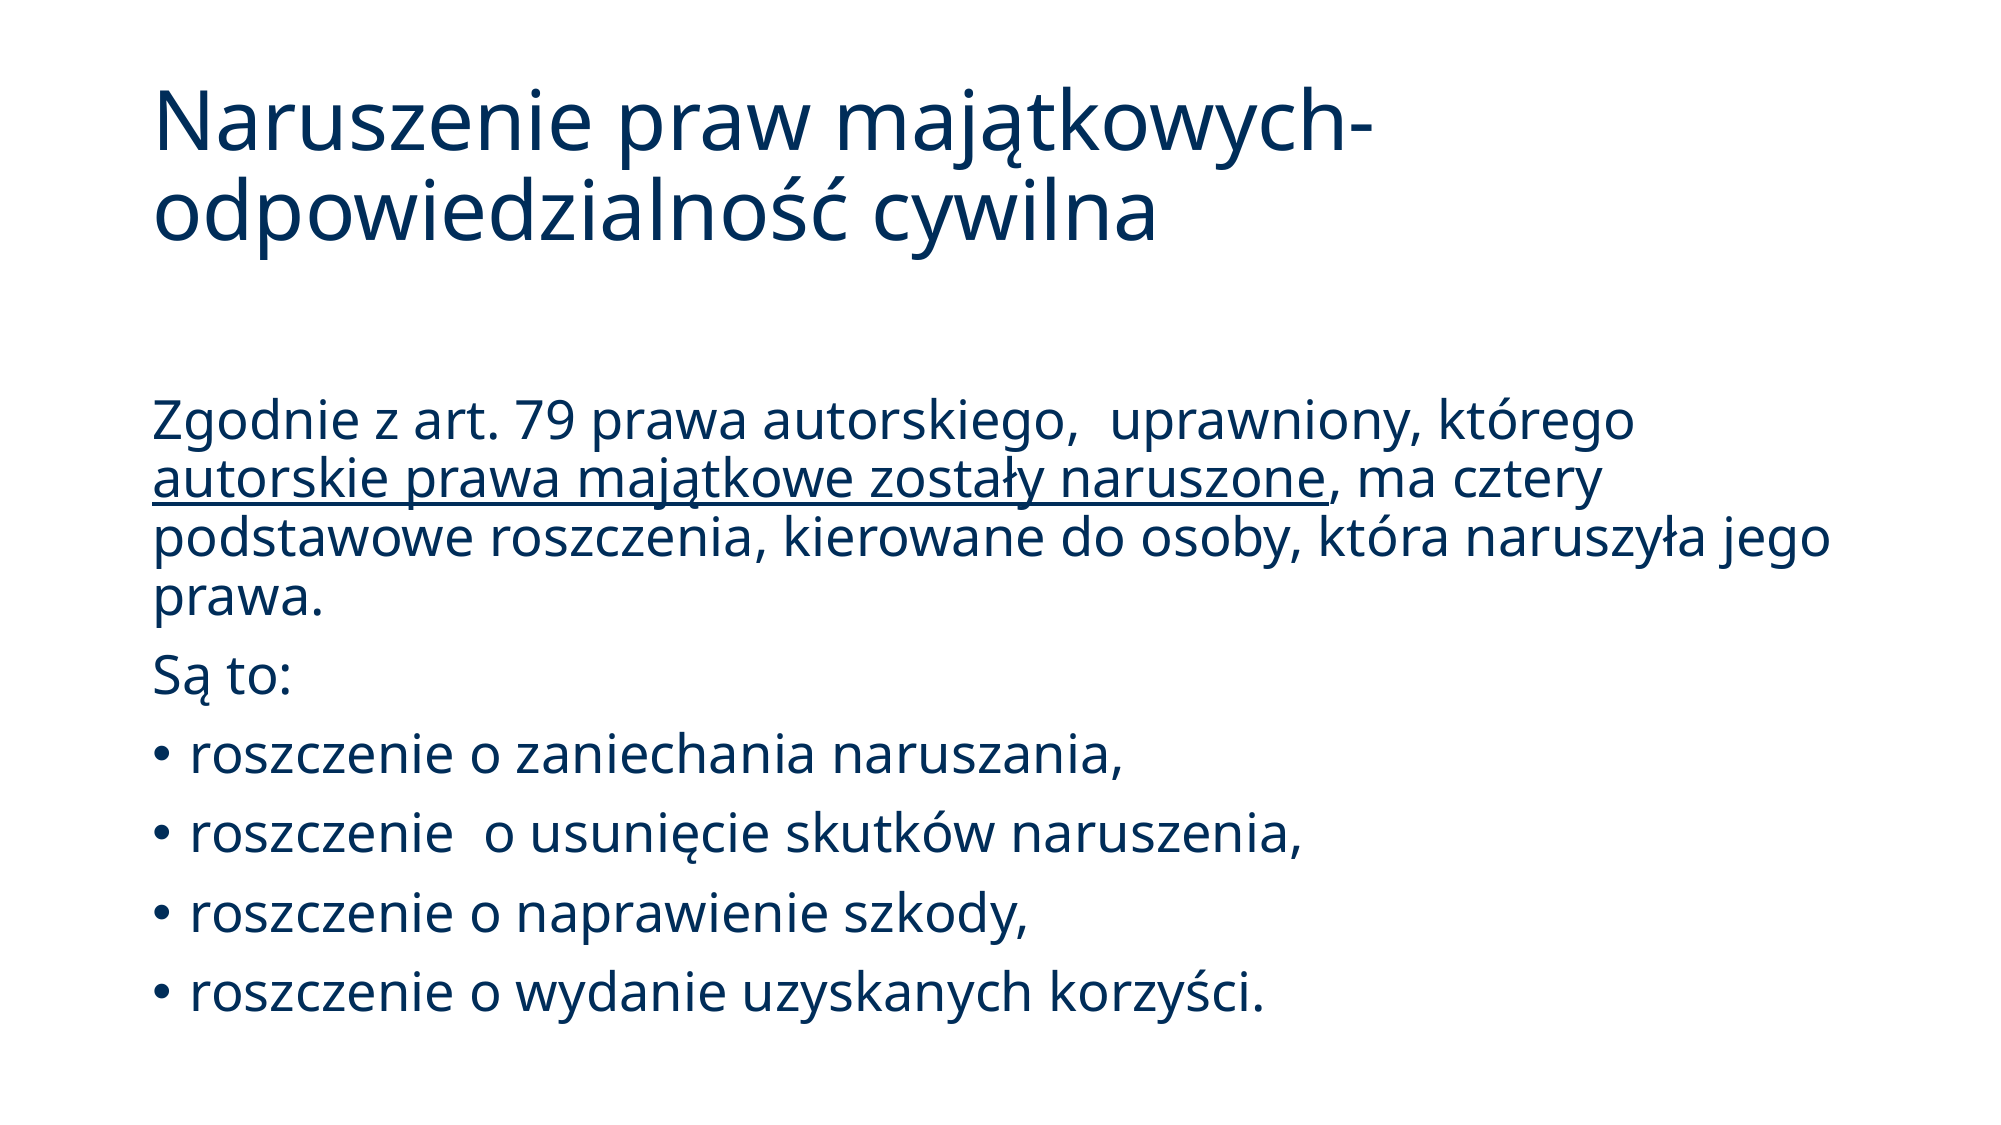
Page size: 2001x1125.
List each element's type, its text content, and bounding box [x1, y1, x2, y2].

list Zgodnie z art. 79 prawa autorskiego, uprawniony, którego autorskie prawa majątkowe zostały naruszone, ma cztery podstawowe roszczenia, kierowane do osoby, która naruszyła jego prawa. Są to: roszczenie o zaniechania naruszania, roszczenie o usunięcie skutków naruszenia, roszczenie o naprawienie szkody, roszczenie o wydanie uzyskanych korzyści. [137, 299, 1863, 1014]
title Naruszenie praw majątkowych-odpowiedzialność cywilna [137, 59, 1863, 278]
